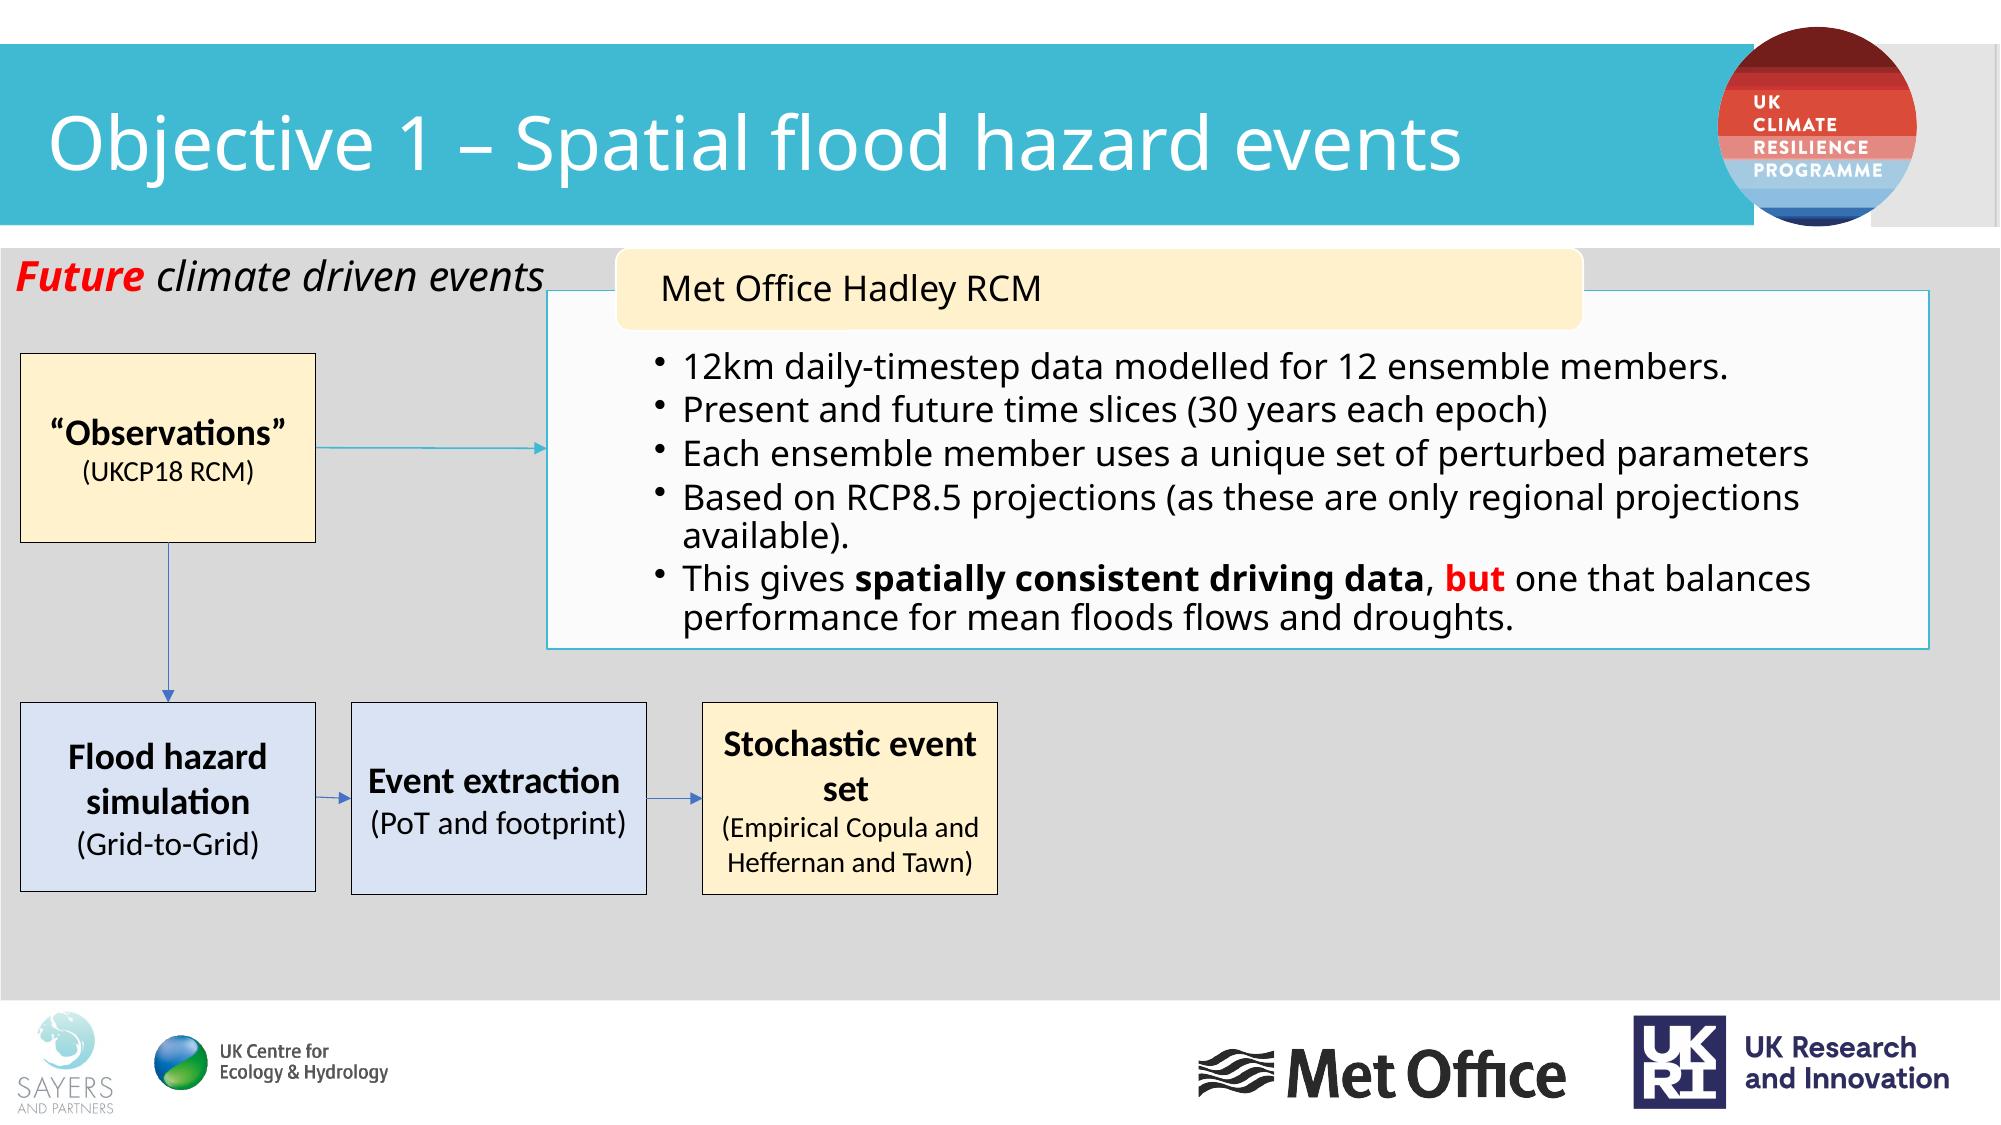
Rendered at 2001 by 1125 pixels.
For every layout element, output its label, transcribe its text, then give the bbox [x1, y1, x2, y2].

picture [136, 1015, 389, 1090]
picture [1148, 1000, 1616, 1125]
picture [0, 11, 2000, 244]
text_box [546, 246, 1930, 650]
text_box Future climate driven events [0, 248, 2000, 1001]
picture [10, 1003, 119, 1122]
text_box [20, 352, 999, 895]
picture [1633, 1015, 1950, 1110]
